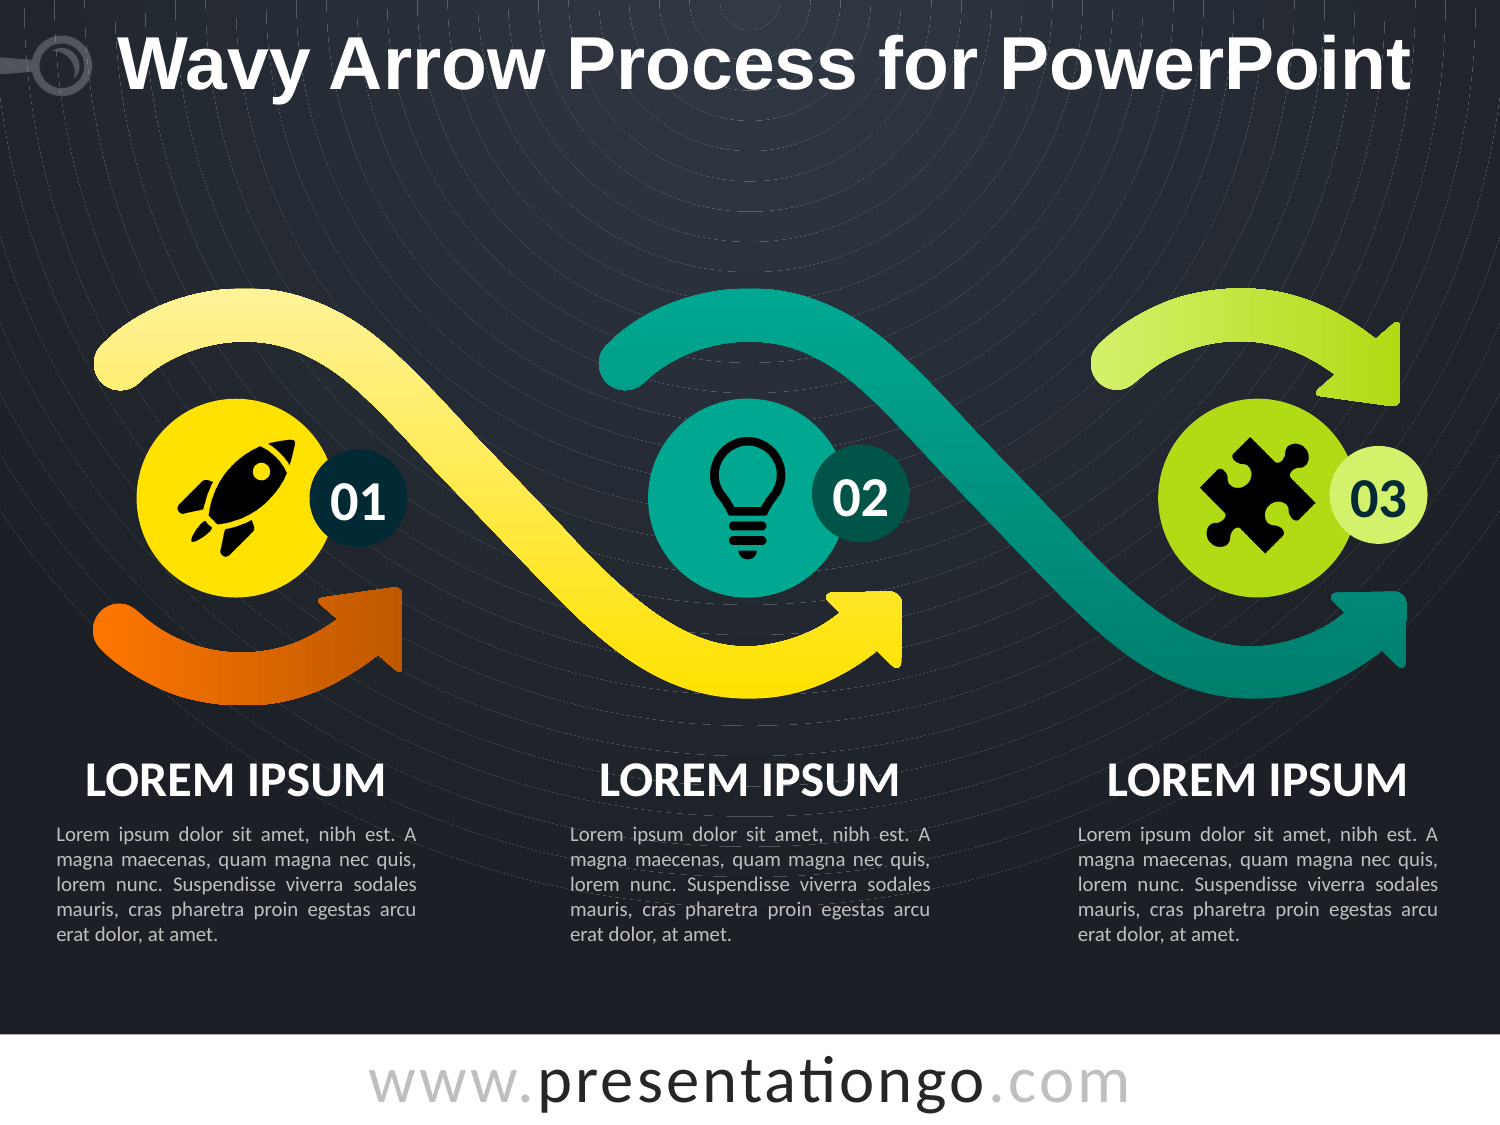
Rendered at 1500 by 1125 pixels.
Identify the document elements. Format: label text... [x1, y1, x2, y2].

text_box [1158, 398, 1350, 598]
text_box 03 [1328, 444, 1429, 545]
text_box [94, 288, 903, 699]
text_box [136, 398, 328, 598]
title Wavy Arrow Process for PowerPoint [103, 17, 1500, 139]
picture [166, 428, 306, 568]
text_box 01 [308, 448, 409, 549]
picture [1188, 428, 1327, 568]
text_box [92, 587, 403, 706]
text_box [598, 288, 1408, 699]
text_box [55, 737, 417, 955]
text_box 02 [817, 443, 911, 544]
text_box [1090, 288, 1401, 407]
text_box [1076, 737, 1439, 955]
picture [678, 428, 817, 568]
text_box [569, 737, 931, 955]
text_box [648, 398, 839, 598]
